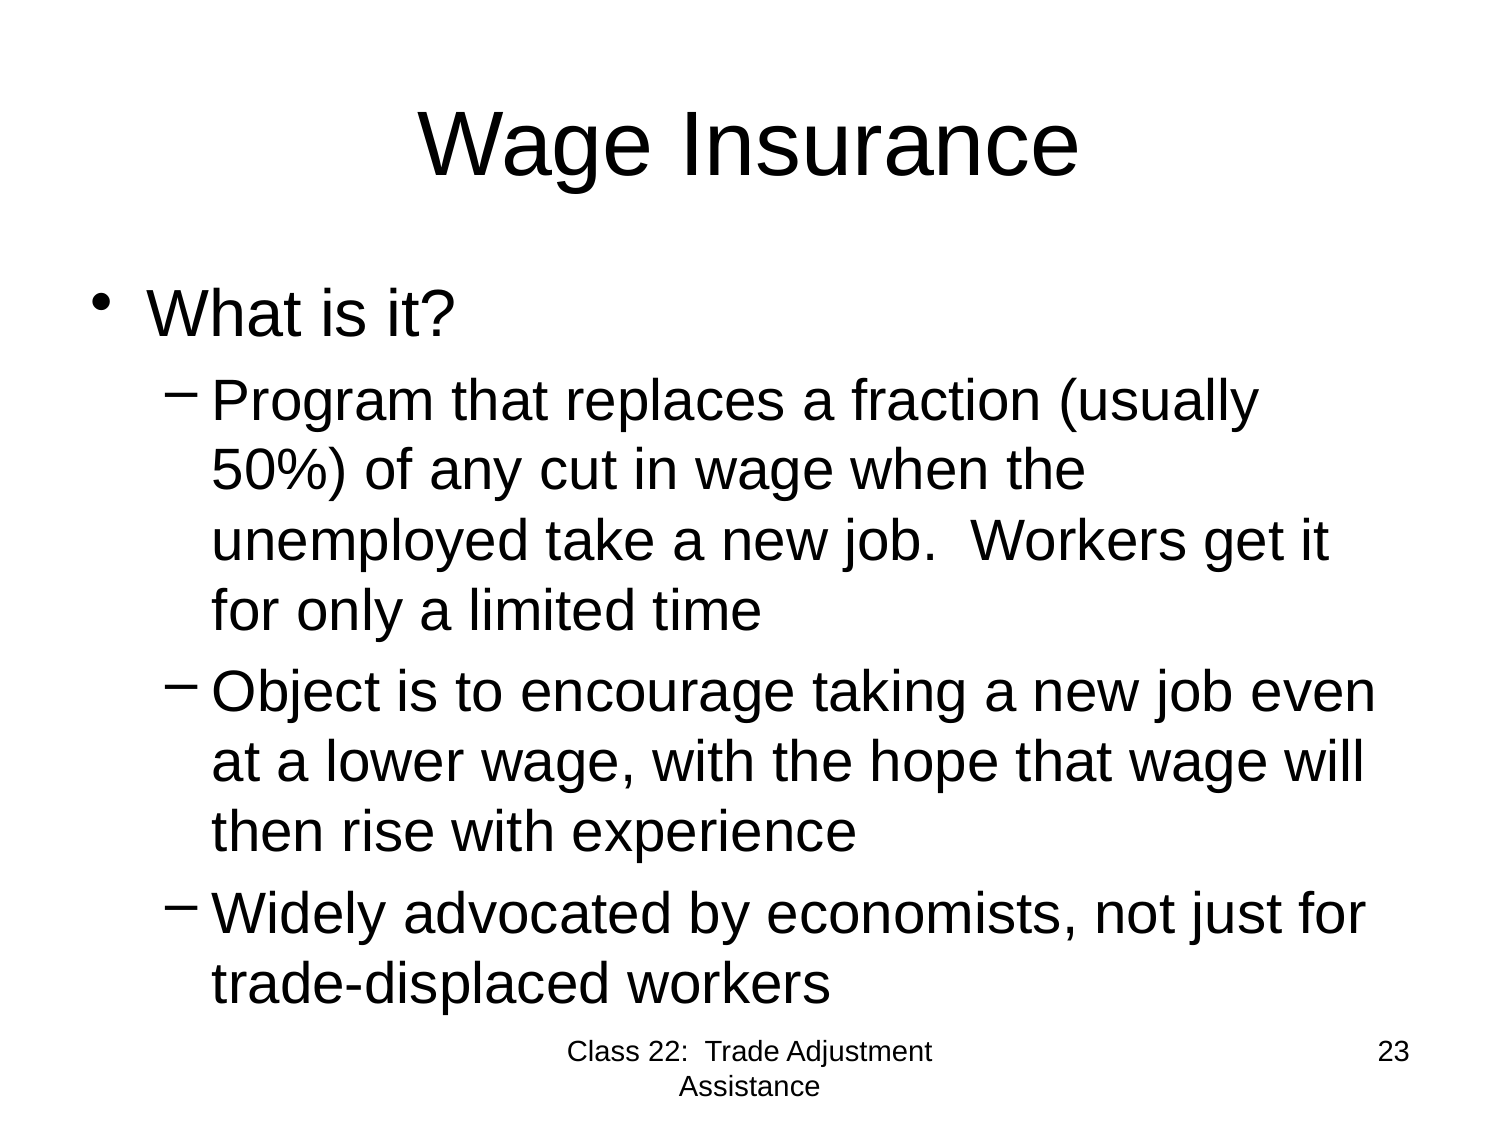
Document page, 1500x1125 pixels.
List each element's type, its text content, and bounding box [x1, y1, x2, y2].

list What is it? Program that replaces a fraction (usually 50%) of any cut in wage when the unemployed take a new job. Workers get it for only a limited time Object is to encourage taking a new job even at a lower wage, with the hope that wage will then rise with experience Widely advocated by economists, not just for trade-displaced workers [74, 262, 1426, 1006]
title Wage Insurance [74, 44, 1426, 233]
slide_number 23 [1074, 1024, 1426, 1103]
footer Class 22: Trade Adjustment Assistance [512, 1024, 988, 1103]
